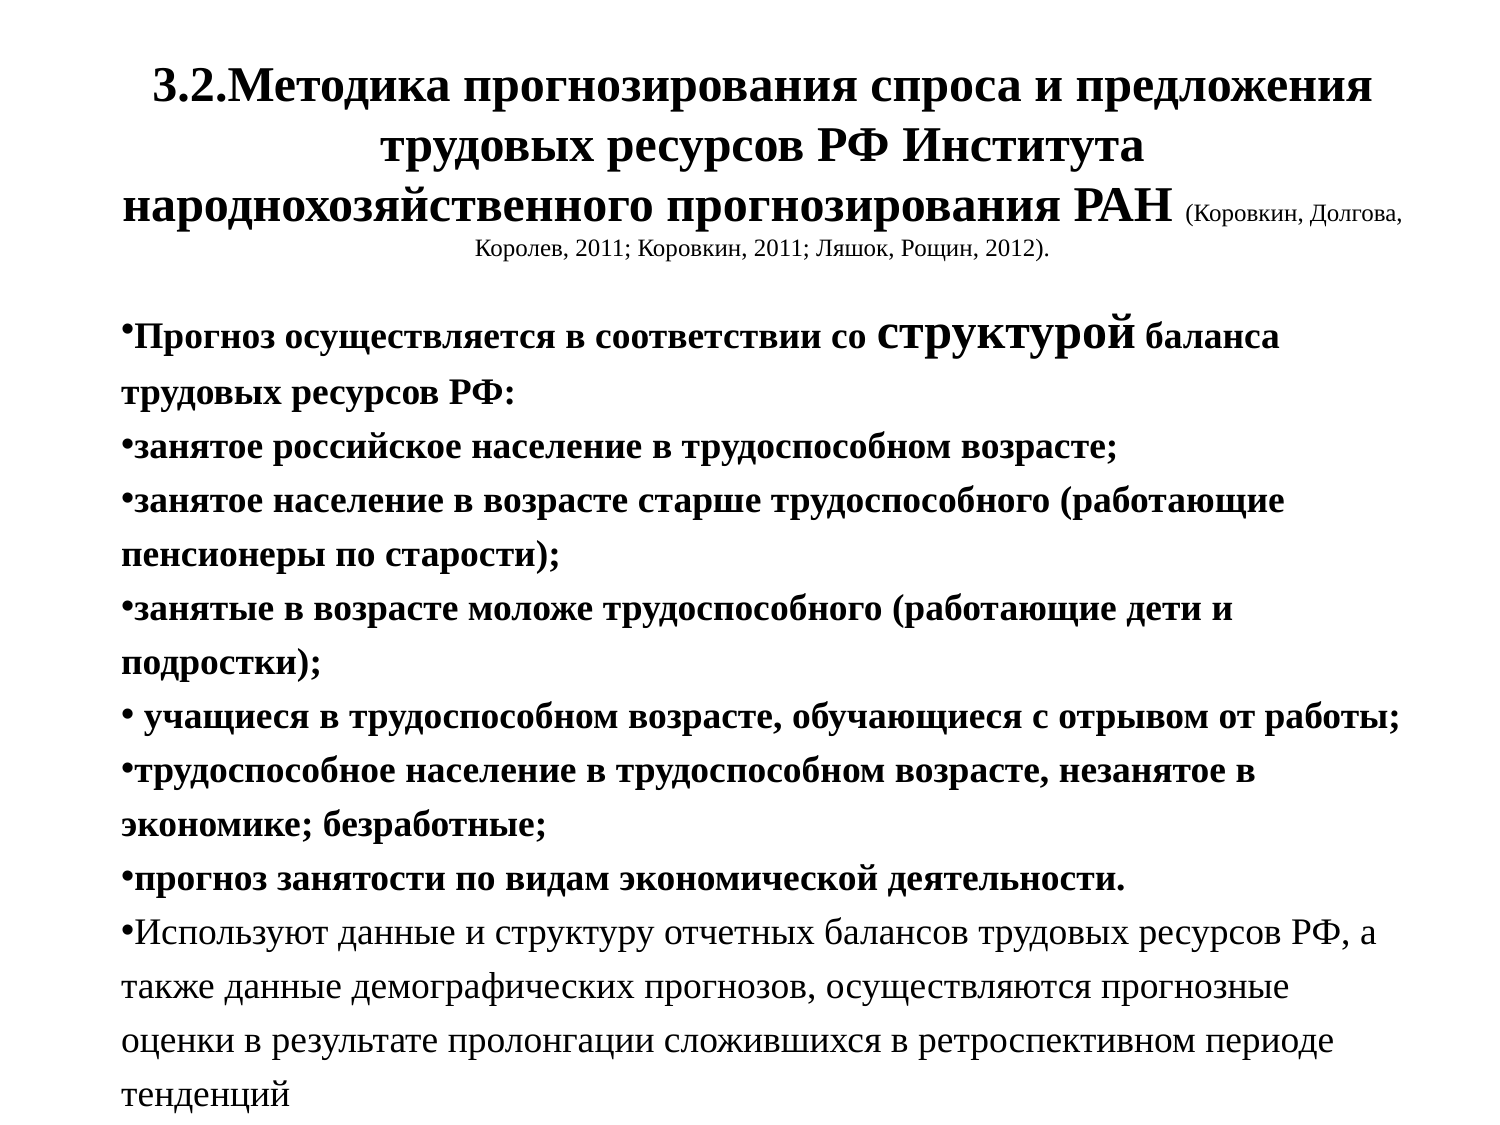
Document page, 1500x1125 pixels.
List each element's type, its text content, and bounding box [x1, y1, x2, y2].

list Прогноз осуществляется в соответствии со структурой баланса трудовых ресурсов РФ: занятое российское население в трудоспособном возрасте; занятое население в возрасте старше трудоспособного (работающие пенсионеры по старости); занятые в возрасте моложе трудоспособного (работающие дети и подростки); учащиеся в трудоспособном возрасте, обучающиеся с отрывом от работы; трудоспособное население в трудоспособном возрасте, незанятое в экономике; безработные; прогноз занятости по видам экономической деятельности. Используют данные и структуру отчетных балансов трудовых ресурсов РФ, а также данные демографических прогнозов, осуществляются прогнозные оценки в результате пролонгации сложившихся в ретроспективном периоде тенденций [100, 278, 1425, 1005]
title 3.2.Методика прогнозирования спроса и предложения трудовых ресурсов РФ Института народнохозяйственного прогнозирования РАН (Коровкин, Долгова, Королев, 2011; Коровкин, 2011; Ляшок, Рощин, 2012). [100, 45, 1425, 268]
